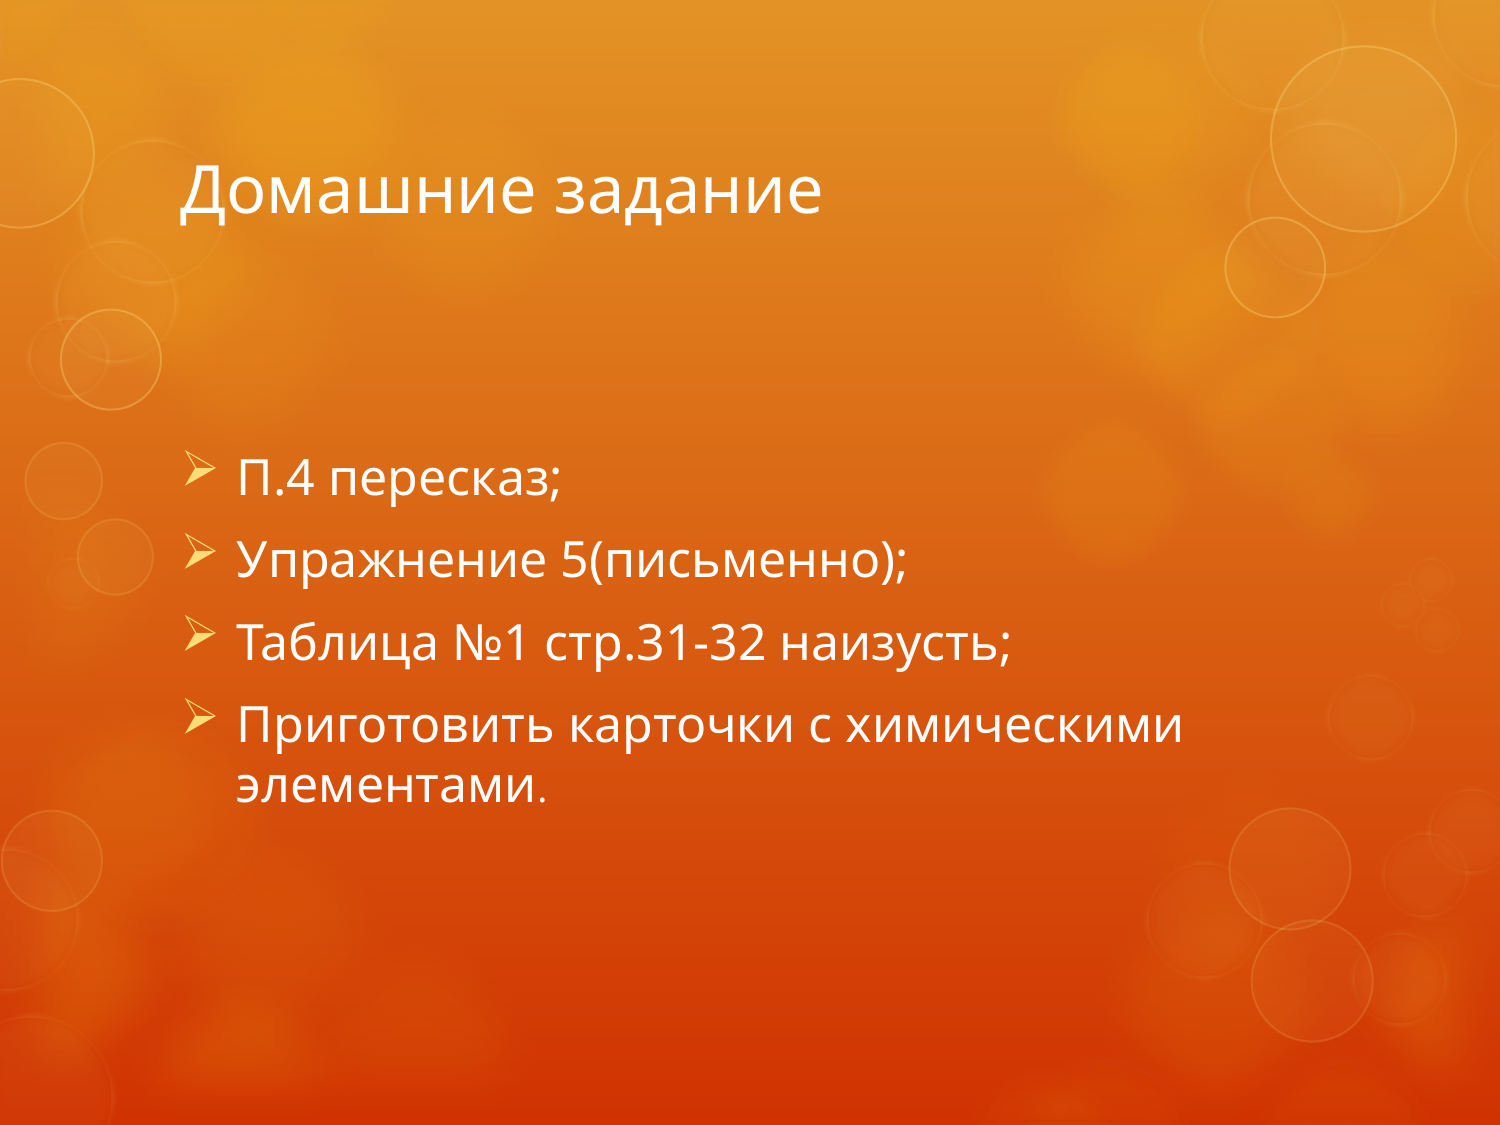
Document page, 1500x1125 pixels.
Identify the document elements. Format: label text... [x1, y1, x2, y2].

list П.4 пересказ; Упражнение 5(письменно); Таблица №1 стр.31-32 наизусть; Приготовить карточки с химическими элементами. [165, 296, 1447, 962]
title Домашние задание [165, 110, 1335, 263]
